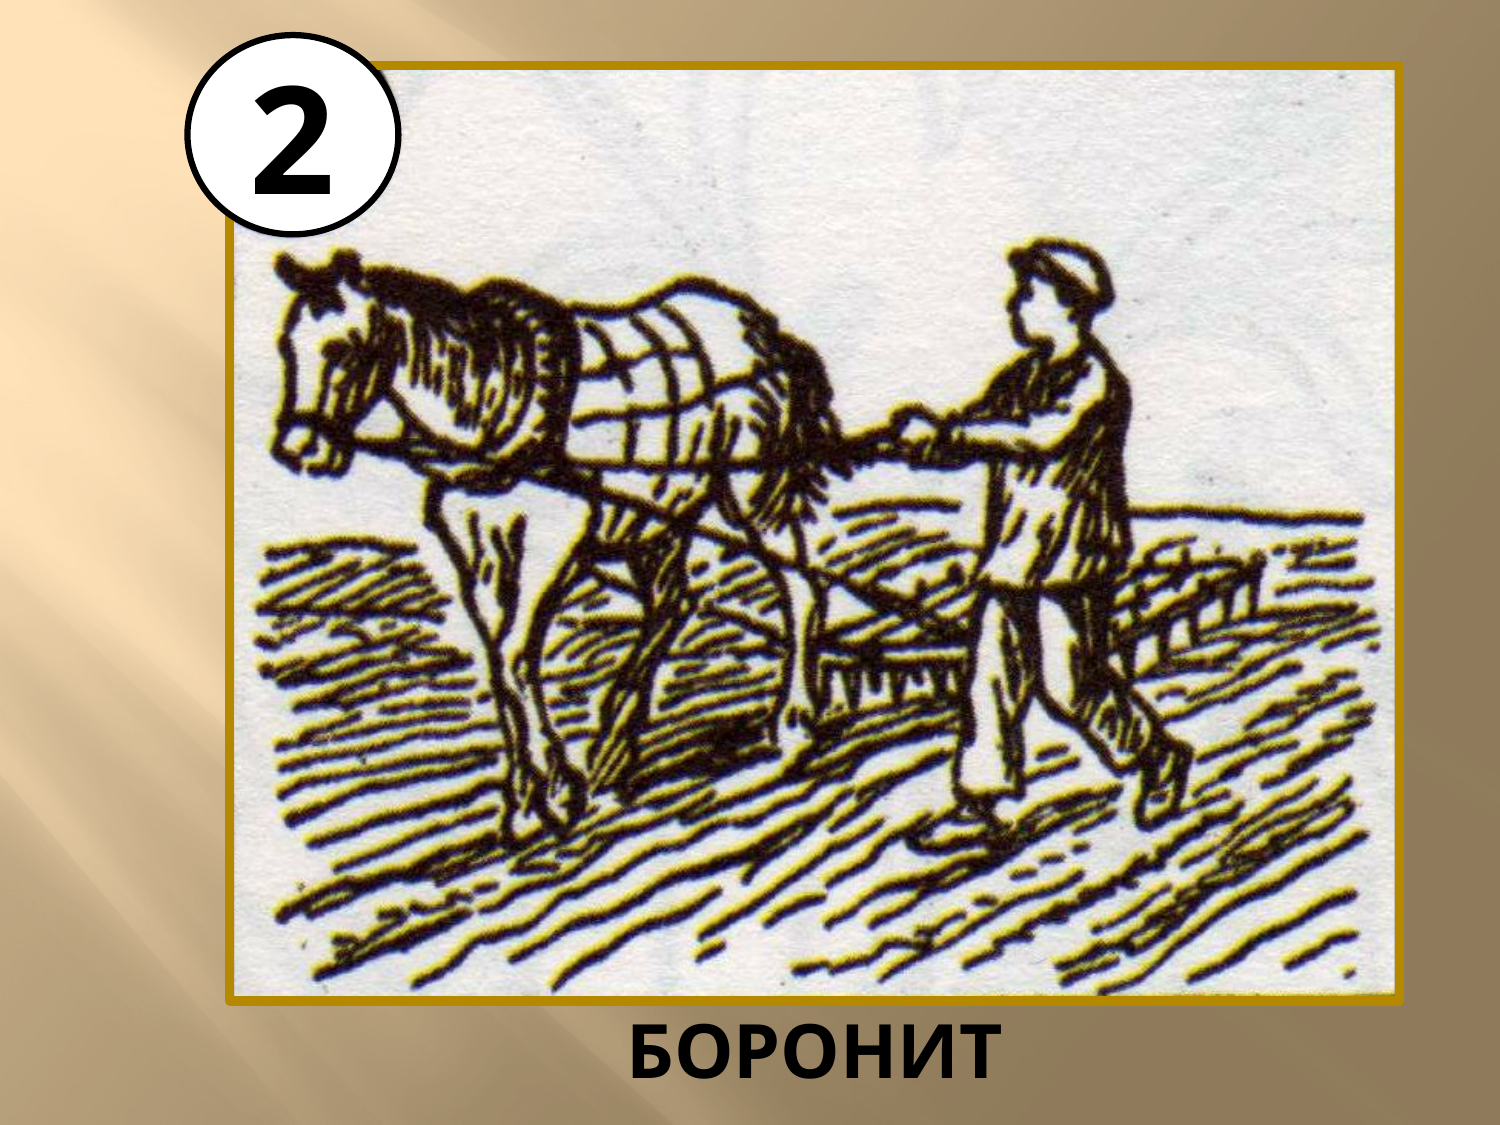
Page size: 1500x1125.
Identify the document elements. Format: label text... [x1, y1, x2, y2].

text_box БОРОНИТ [611, 1039, 1019, 1101]
text_box 2 [185, 32, 376, 220]
picture [234, 70, 1395, 997]
